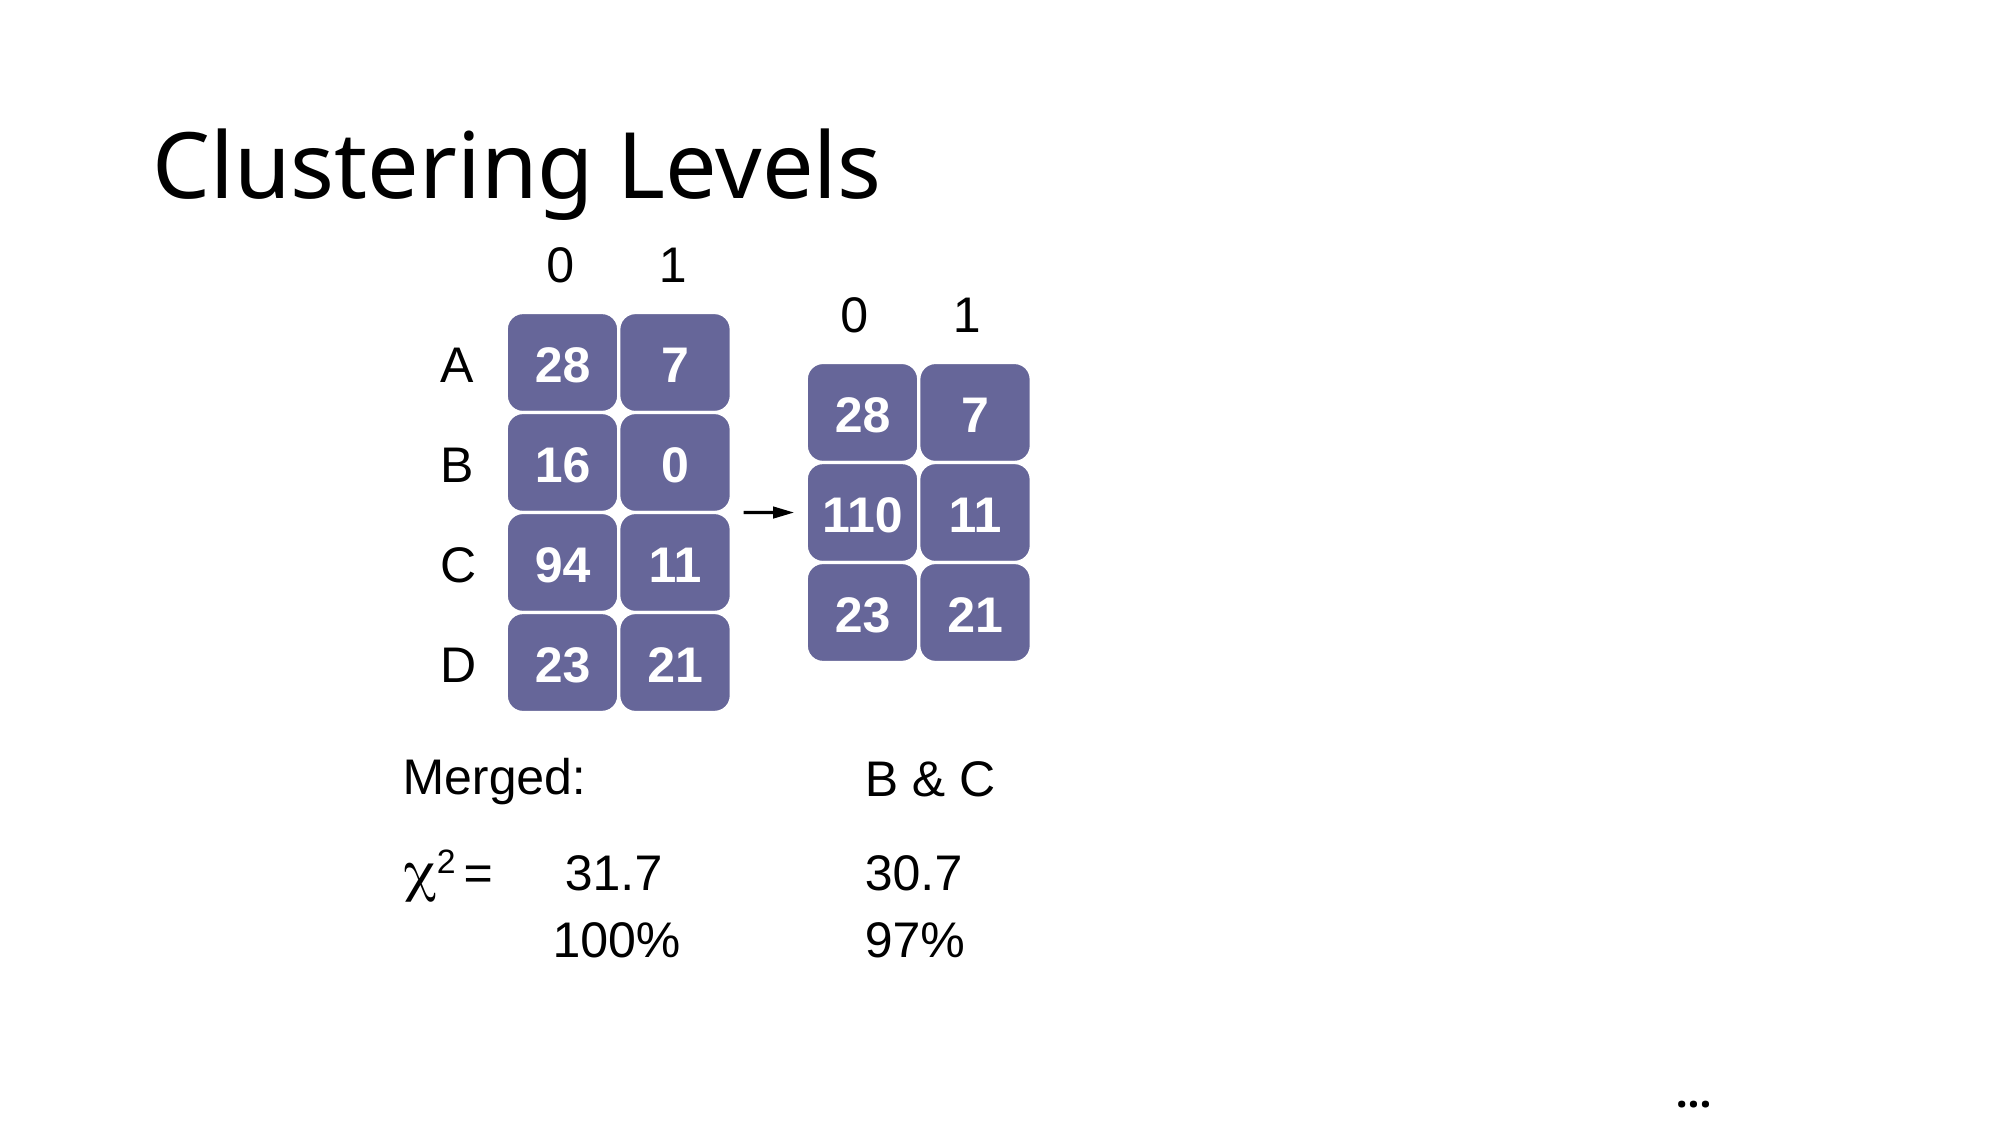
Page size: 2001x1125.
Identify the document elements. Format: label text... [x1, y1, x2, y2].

text_box 2 = [390, 825, 508, 910]
text_box 100% [537, 899, 696, 975]
text_box ... [1661, 1058, 1727, 1124]
text_box 16 [506, 412, 619, 512]
text_box 28 [506, 312, 619, 412]
text_box D [425, 624, 491, 700]
text_box 31.7 [550, 832, 678, 899]
text_box 0 [531, 224, 589, 300]
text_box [743, 274, 1032, 975]
text_box C [425, 524, 491, 600]
text_box 0 [618, 412, 732, 512]
text_box A [425, 324, 489, 400]
text_box 21 [618, 612, 732, 713]
text_box 11 [618, 512, 732, 612]
text_box 1 [643, 224, 702, 300]
text_box 7 [618, 312, 732, 412]
text_box Merged: [387, 737, 601, 813]
title Clustering Levels [137, 59, 1863, 278]
text_box B [425, 424, 489, 500]
text_box 23 [506, 612, 619, 713]
text_box 94 [506, 512, 619, 612]
